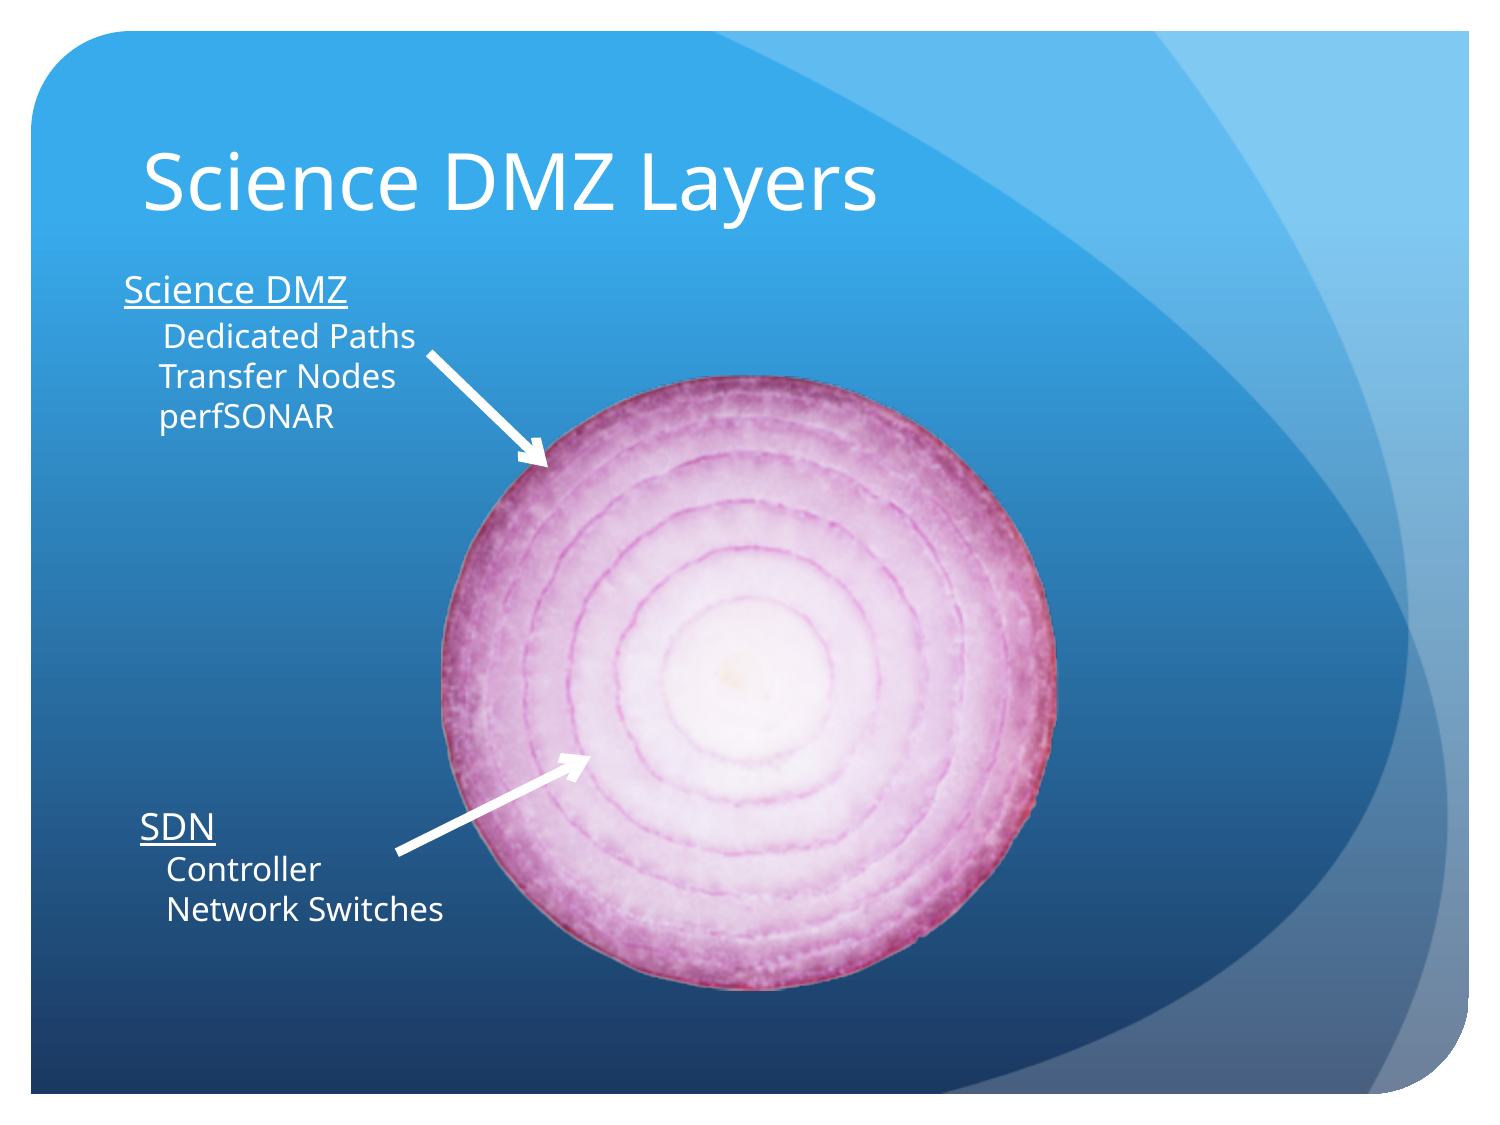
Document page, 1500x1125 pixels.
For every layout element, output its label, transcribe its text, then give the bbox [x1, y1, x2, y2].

title Science DMZ Layers [127, 62, 1372, 234]
picture [24, 30, 1473, 1094]
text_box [428, 352, 549, 468]
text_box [396, 756, 592, 853]
text_box SDN Controller Network Switches [124, 795, 441, 936]
text_box Science DMZ Dedicated Paths Transfer Nodes perfSONAR [108, 258, 432, 443]
